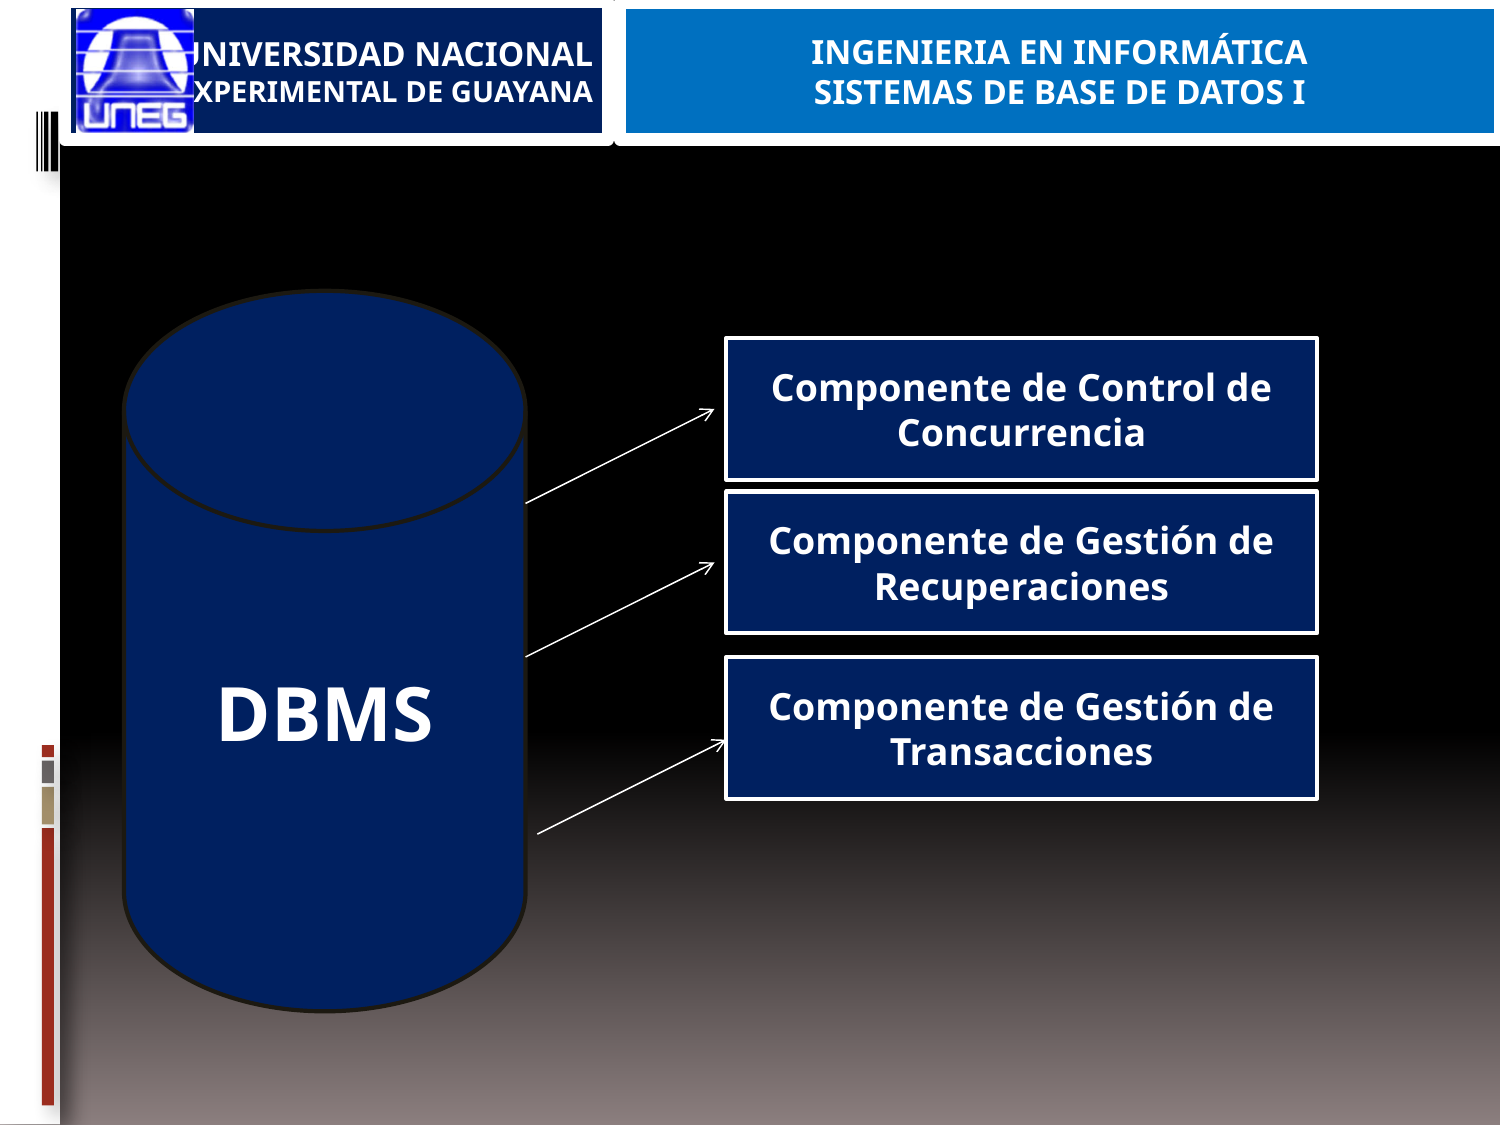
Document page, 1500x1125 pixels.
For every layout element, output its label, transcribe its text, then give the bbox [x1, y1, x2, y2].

text_box Componente de Gestión de Recuperaciones [724, 489, 1319, 635]
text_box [525, 408, 715, 504]
text_box UNIVERSIDAD NACIONAL EXPERIMENTAL DE GUAYANA [63, 0, 610, 141]
text_box INGENIERIA EN INFORMÁTICA SISTEMAS DE BASE DE DATOS I [618, 0, 1500, 142]
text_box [537, 739, 727, 835]
text_box DBMS [121, 288, 528, 1014]
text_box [525, 562, 715, 658]
text_box Componente de Control de Concurrencia [724, 336, 1319, 482]
text_box Componente de Gestión de Transacciones [724, 655, 1319, 801]
picture [76, 9, 194, 133]
